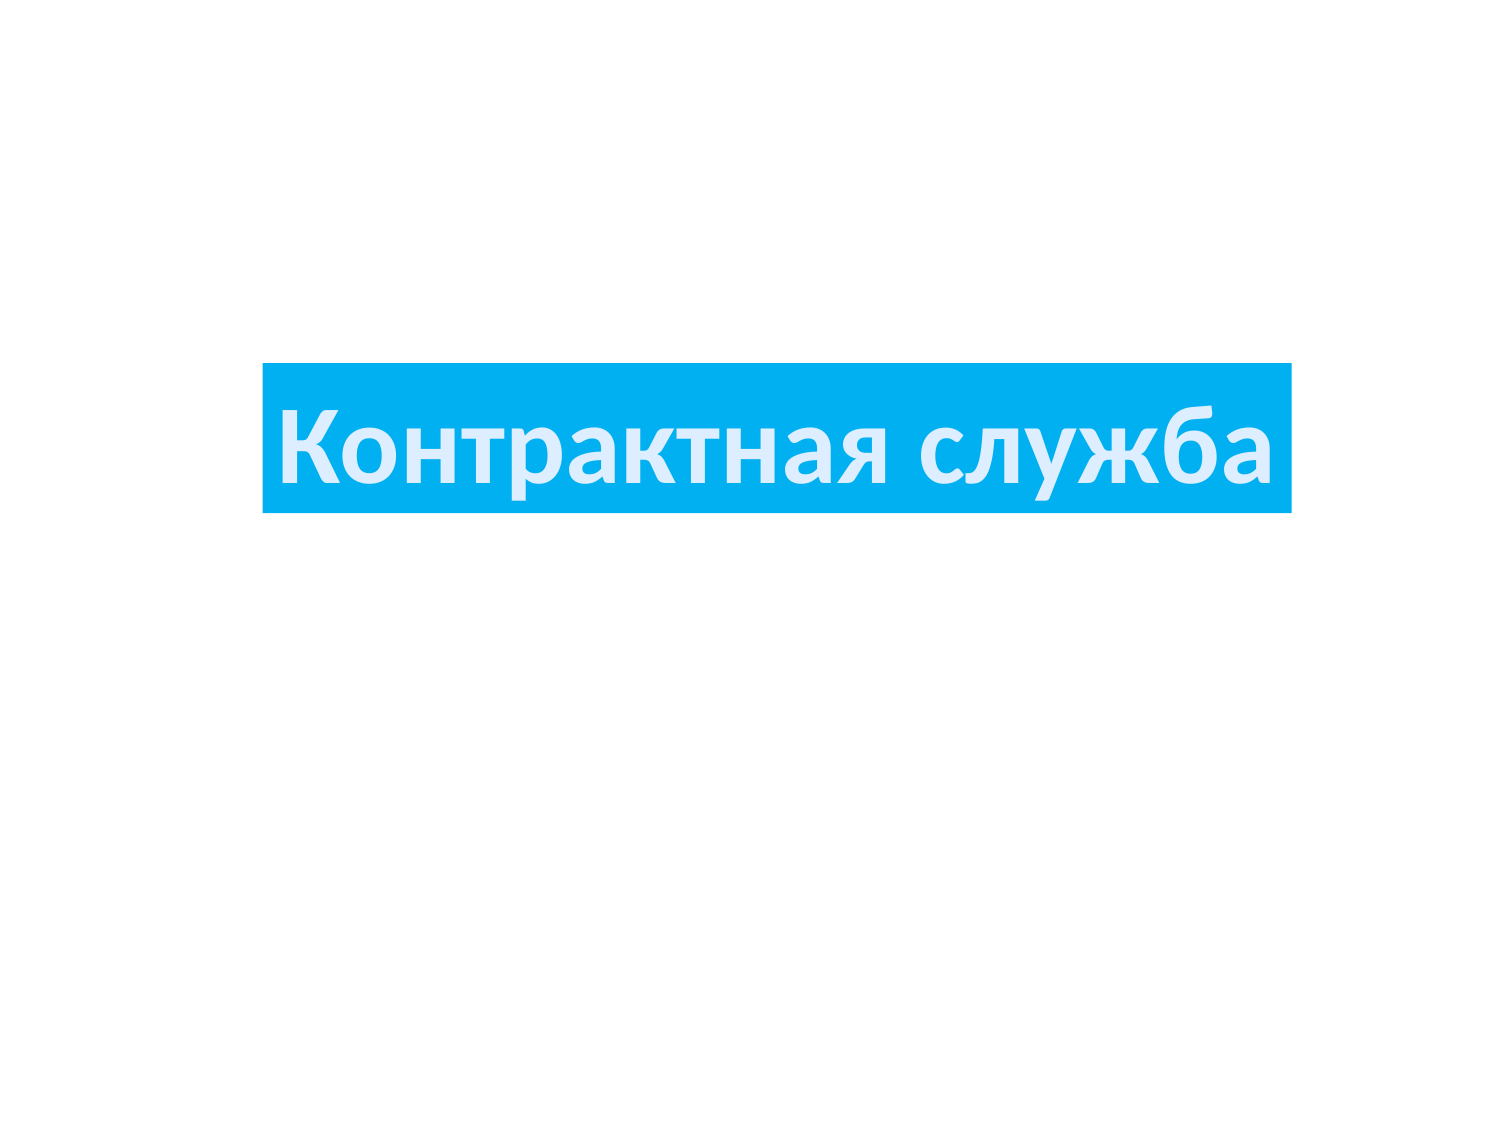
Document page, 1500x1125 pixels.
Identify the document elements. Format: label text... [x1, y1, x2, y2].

text_box Контрактная служба [262, 363, 1292, 514]
